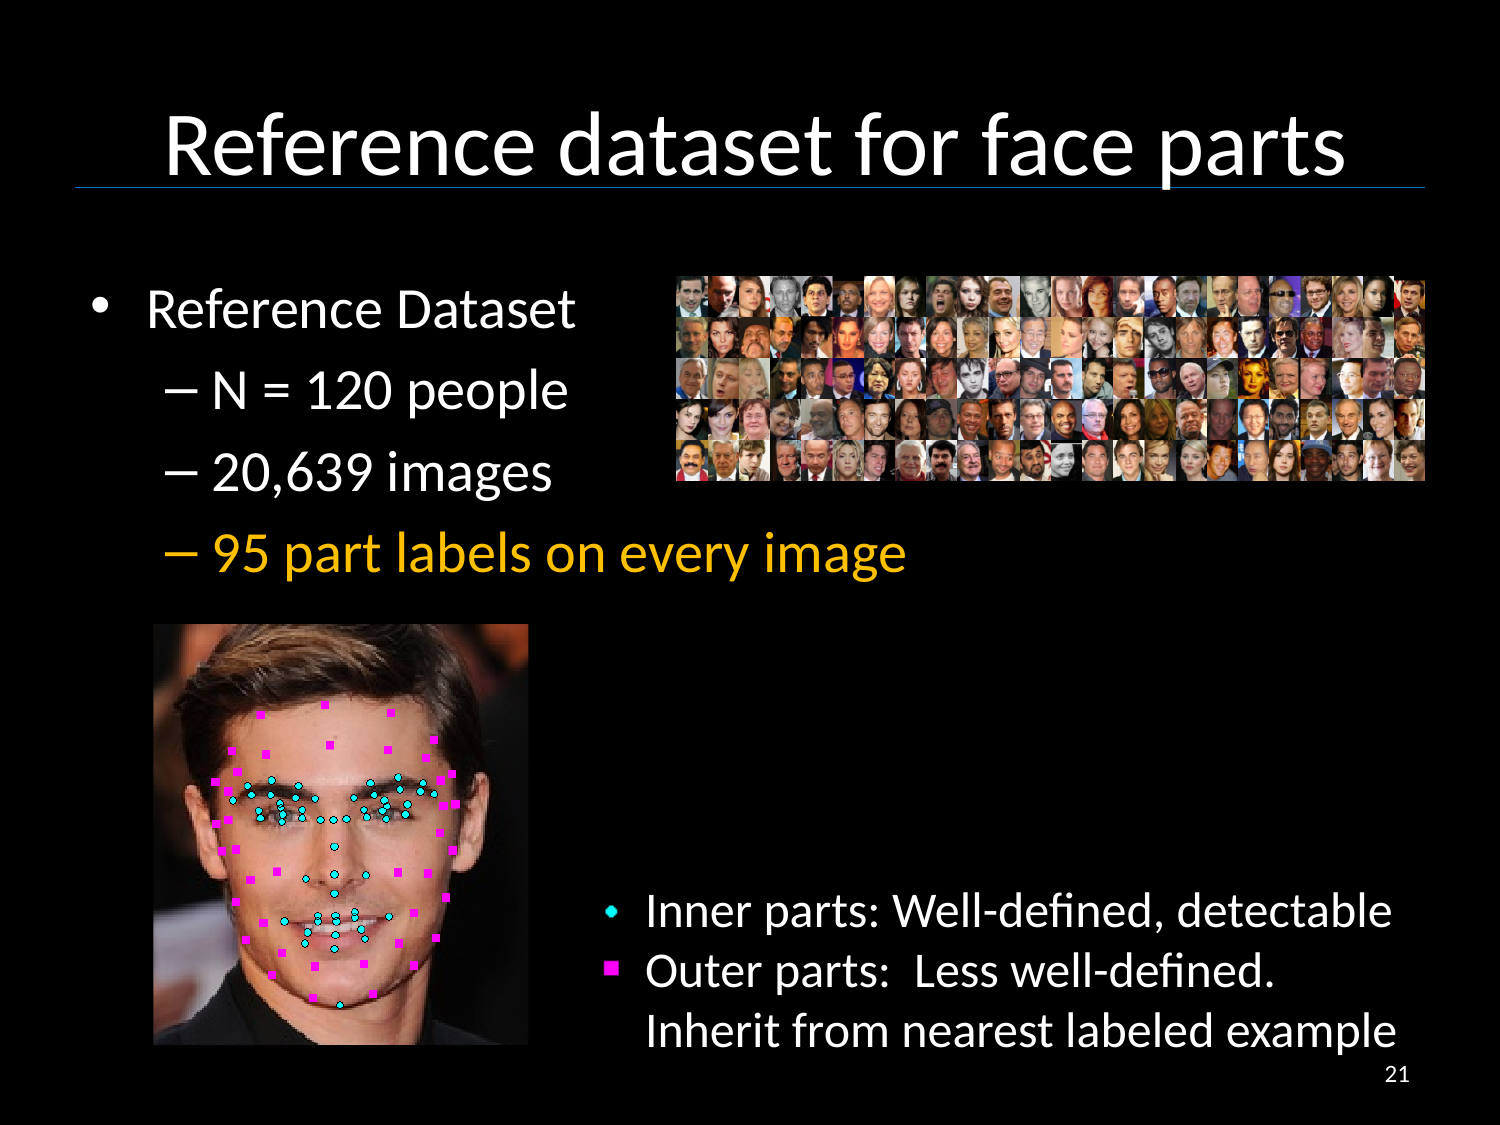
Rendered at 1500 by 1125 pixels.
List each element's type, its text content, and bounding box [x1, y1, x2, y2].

picture [153, 624, 529, 1045]
picture [676, 276, 1426, 481]
title Reference dataset for face parts [62, 45, 1450, 233]
text_box Inner parts: Well-defined, detectable Outer parts: Less well-defined. Inherit from nearest labeled example [630, 869, 1419, 1065]
picture [600, 958, 624, 983]
slide_number 21 [1074, 1042, 1425, 1103]
picture [600, 901, 624, 926]
list Reference Dataset N = 120 people 20,639 images 95 part labels on every image [75, 262, 1425, 663]
